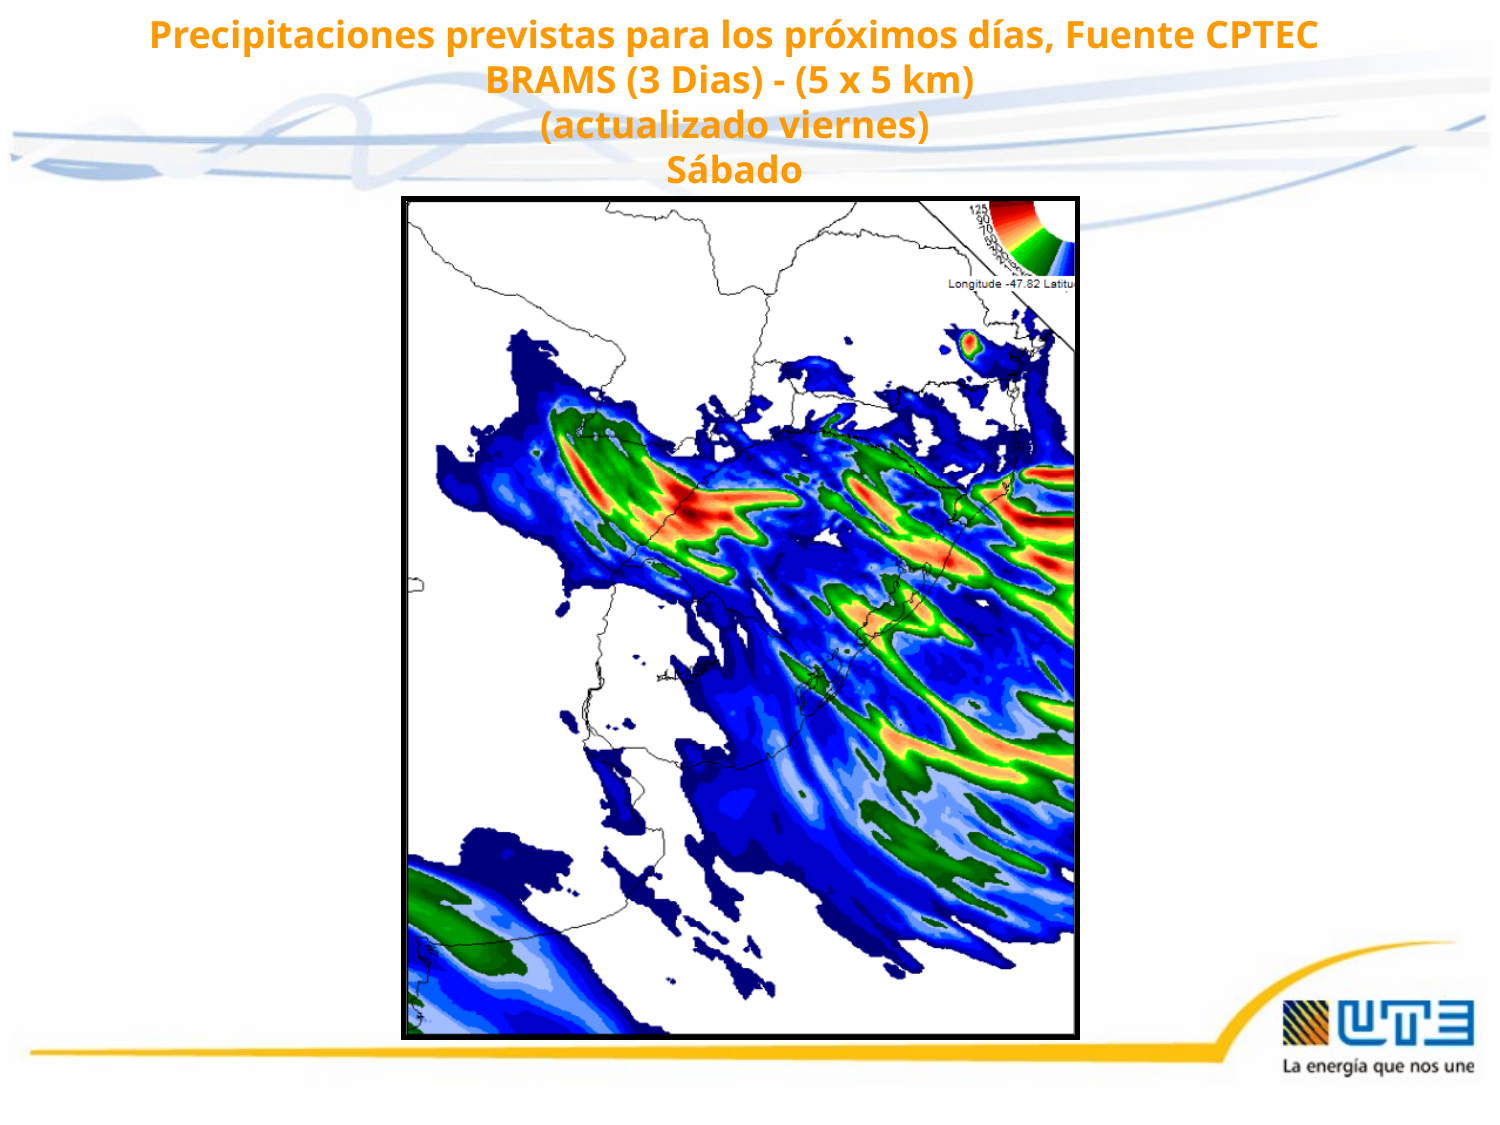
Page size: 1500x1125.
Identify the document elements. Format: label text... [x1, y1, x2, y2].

text_box Precipitaciones previstas para los próximos días, Fuente CPTEC BRAMS (3 Dias) - (5 x 5 km) (actualizado viernes) Sábado Viernes [97, 37, 1373, 225]
picture [7, 6, 1493, 1118]
